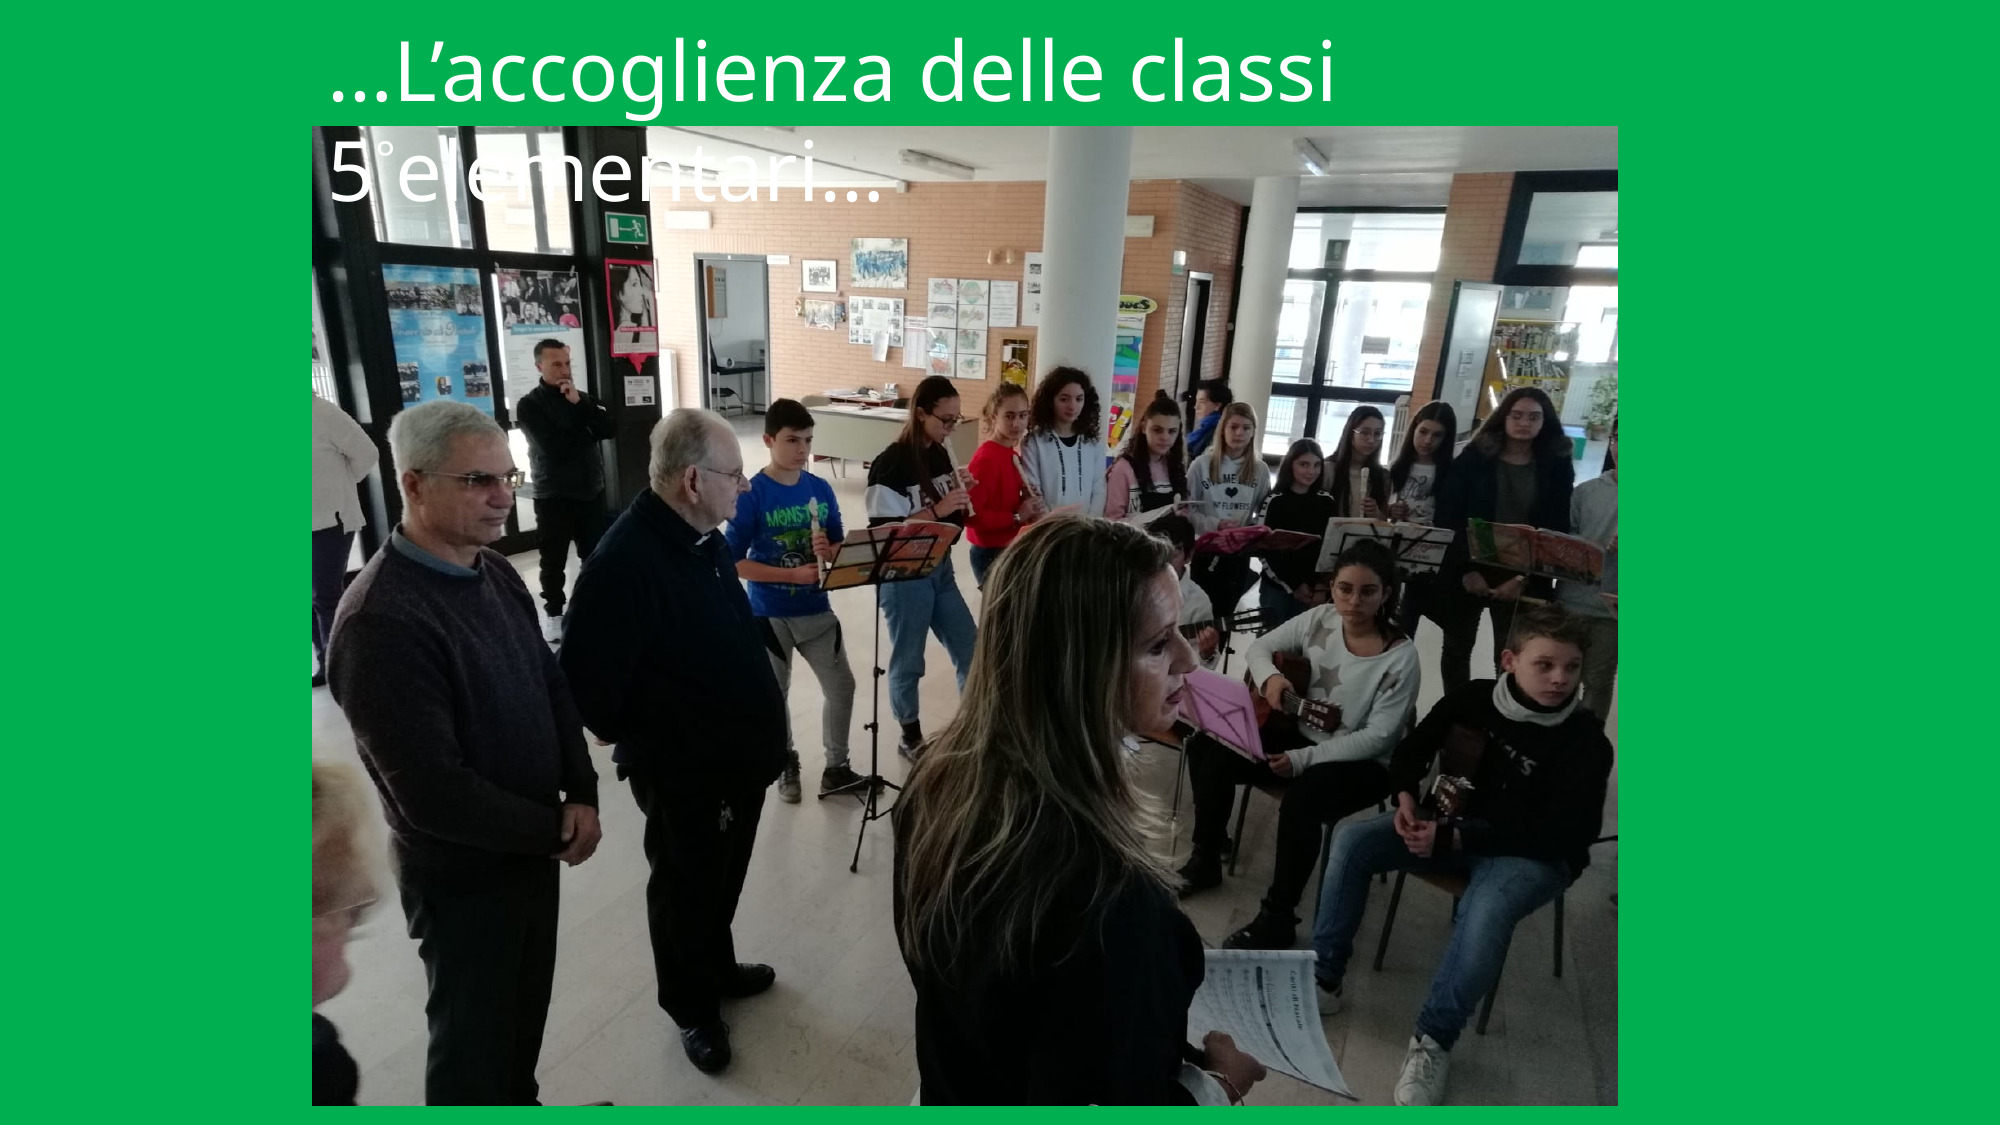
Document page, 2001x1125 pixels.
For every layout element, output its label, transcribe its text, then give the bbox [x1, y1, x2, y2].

text_box …L’accoglienza delle classi 5°elementari… [312, 10, 1629, 226]
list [312, 126, 1619, 1106]
